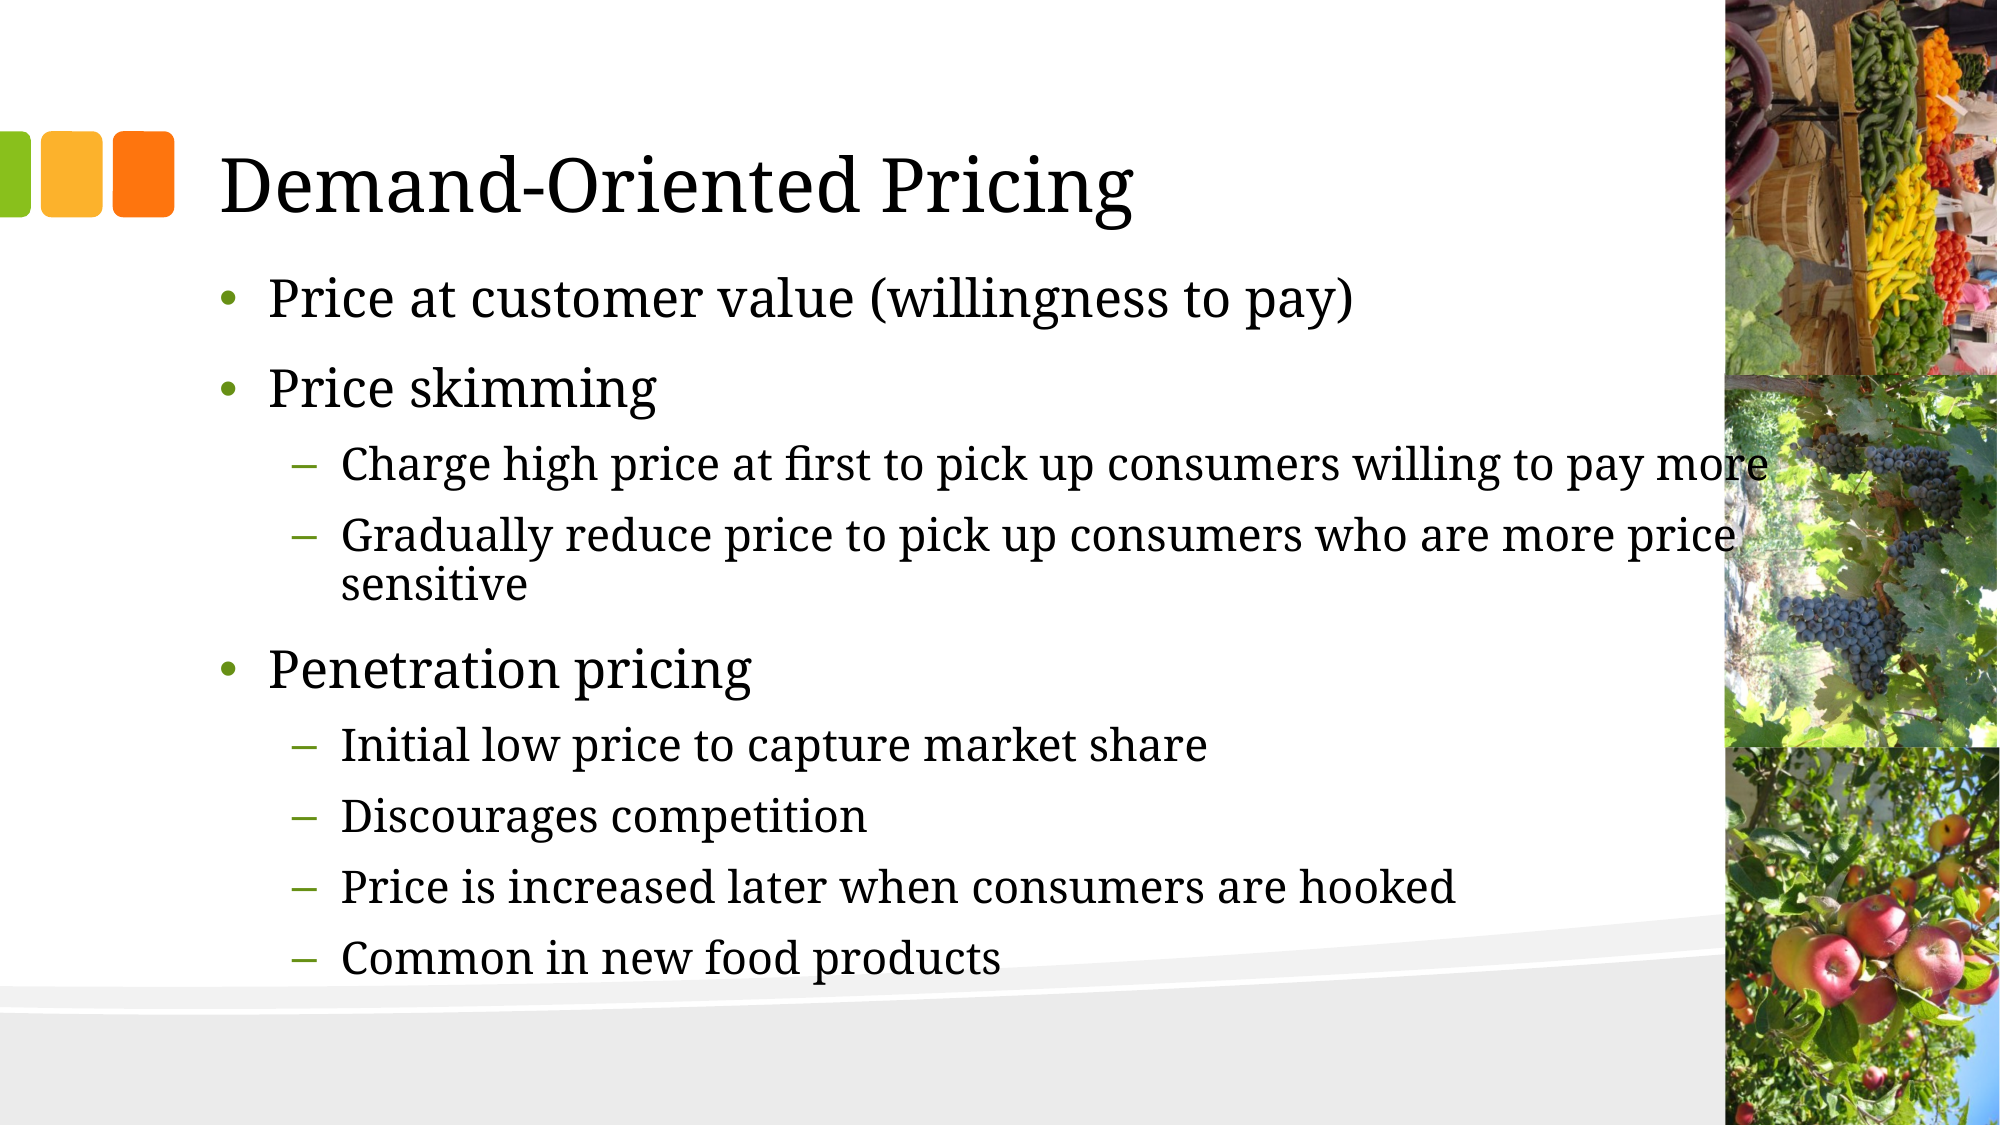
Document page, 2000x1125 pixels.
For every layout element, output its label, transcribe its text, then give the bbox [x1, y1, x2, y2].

title Demand-Oriented Pricing [199, 24, 1800, 238]
picture [1726, 0, 1997, 747]
list Price at customer value (willingness to pay) Price skimming Charge high price at first to pick up consumers willing to pay more Gradually reduce price to pick up consumers who are more price sensitive Penetration pricing Initial low price to capture market share Discourages competition Price is increased later when consumers are hooked Common in new food products [199, 262, 1800, 1013]
picture [1726, 748, 2000, 1125]
